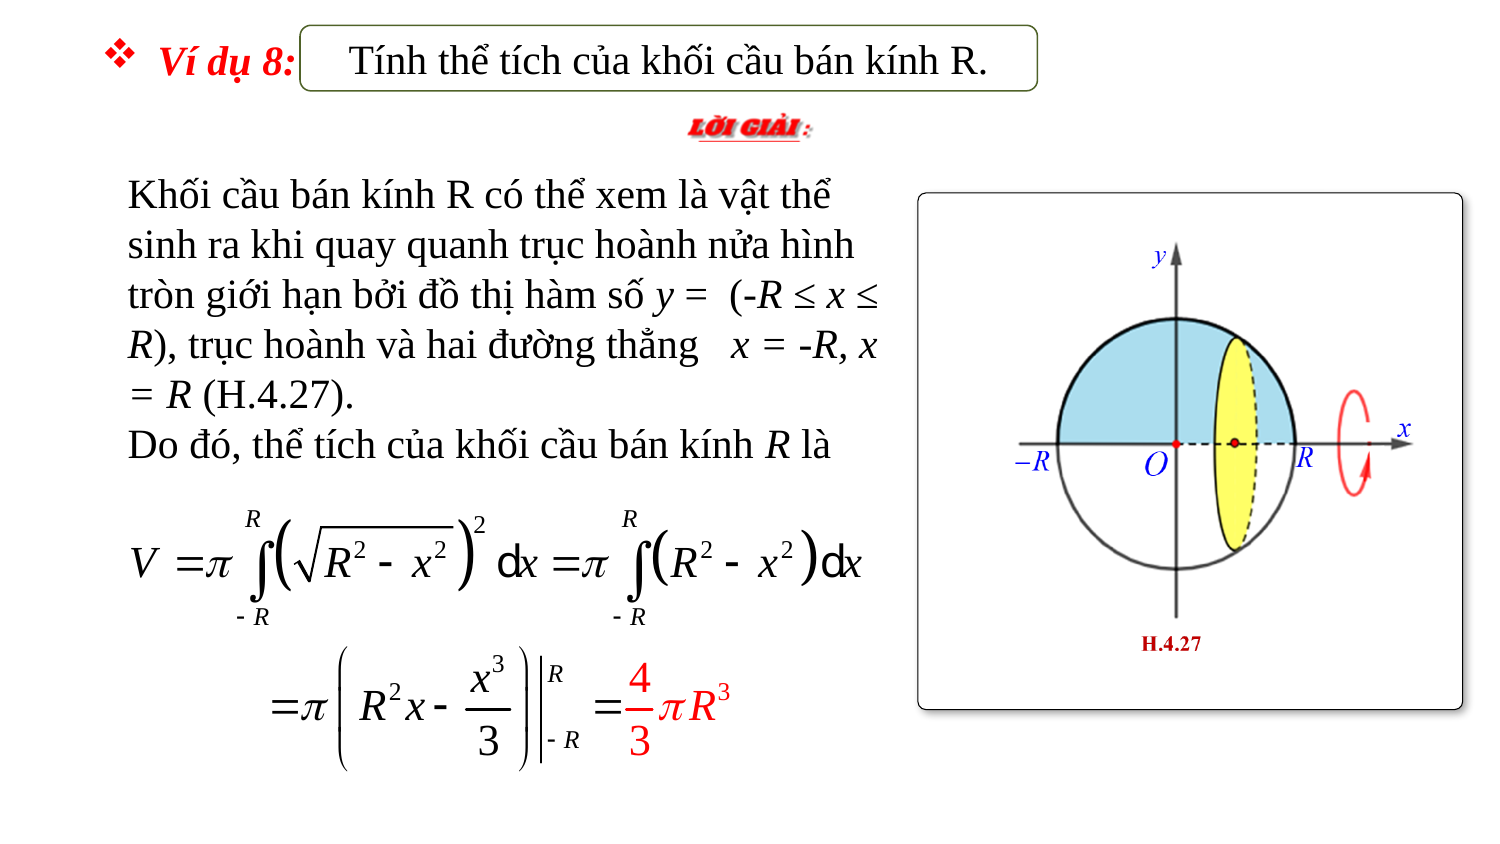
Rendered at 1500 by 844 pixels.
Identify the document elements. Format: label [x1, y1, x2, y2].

text_box [126, 496, 873, 634]
text_box [260, 639, 738, 780]
picture [684, 110, 816, 143]
text_box [86, 24, 1038, 93]
text_box [917, 192, 1463, 710]
